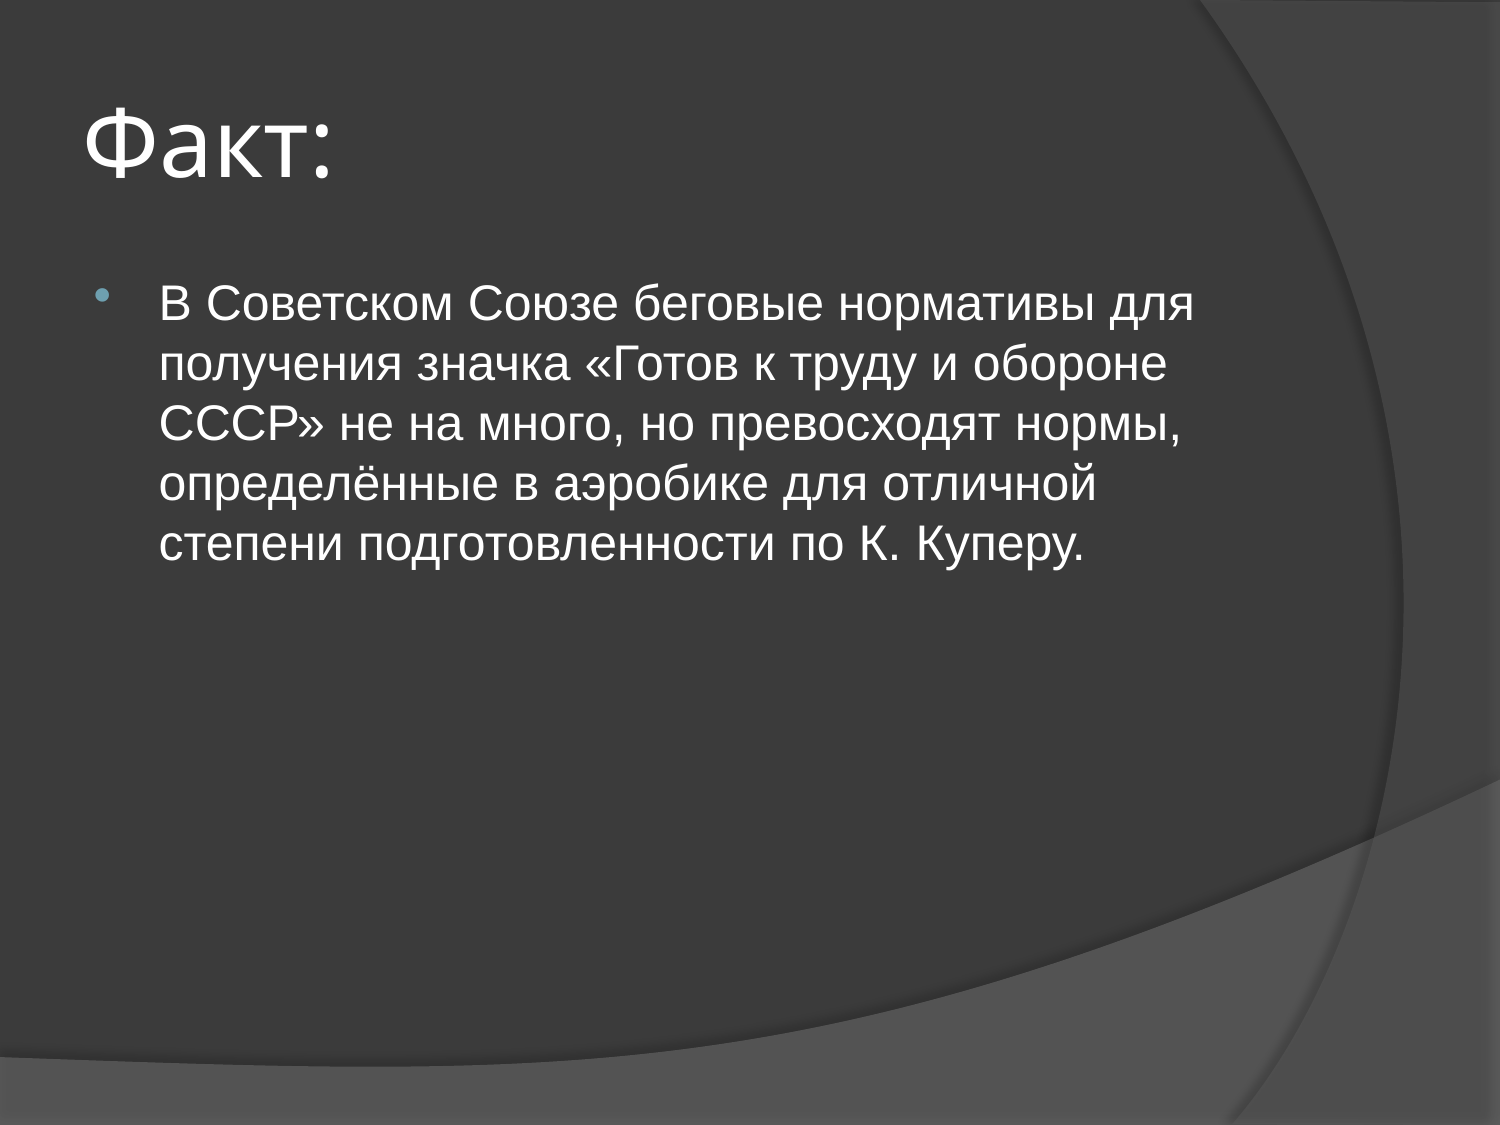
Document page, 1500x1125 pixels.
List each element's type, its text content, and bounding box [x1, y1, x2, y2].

title Факт: [75, 45, 1300, 233]
list В Советском Союзе беговые нормативы для получения значка «Готов к труду и обороне СССР» не на много, но превосходят нормы, определённые в аэробике для отличной степени подготовленности по К. Куперу. [75, 262, 1300, 1005]
